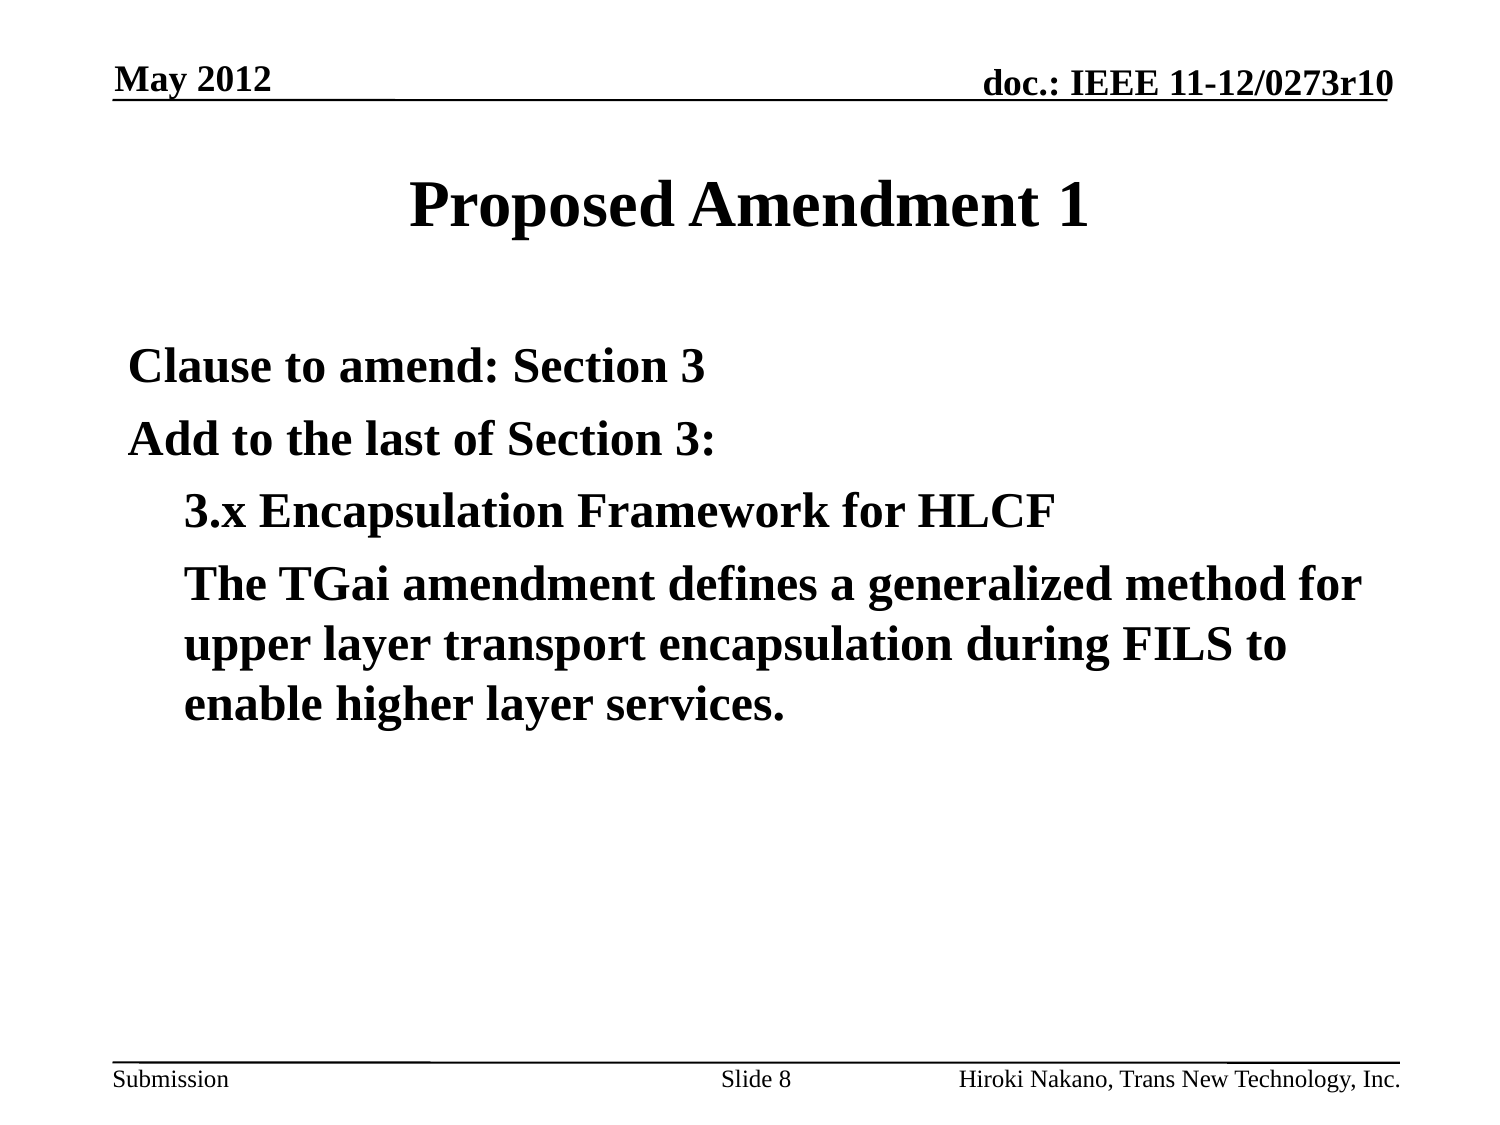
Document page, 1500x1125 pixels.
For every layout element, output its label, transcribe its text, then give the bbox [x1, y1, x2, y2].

list Clause to amend: Section 3 Add to the last of Section 3: 3.x Encapsulation Framework for HLCF The TGai amendment defines a generalized method for upper layer transport encapsulation during FILS to enable higher layer services. [112, 324, 1388, 1001]
slide_number Slide 8 [712, 1061, 800, 1123]
title Proposed Amendment 1 [112, 112, 1388, 288]
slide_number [114, 54, 540, 100]
footer Hiroki Nakano, Trans New Technology, Inc. [902, 1061, 1402, 1093]
